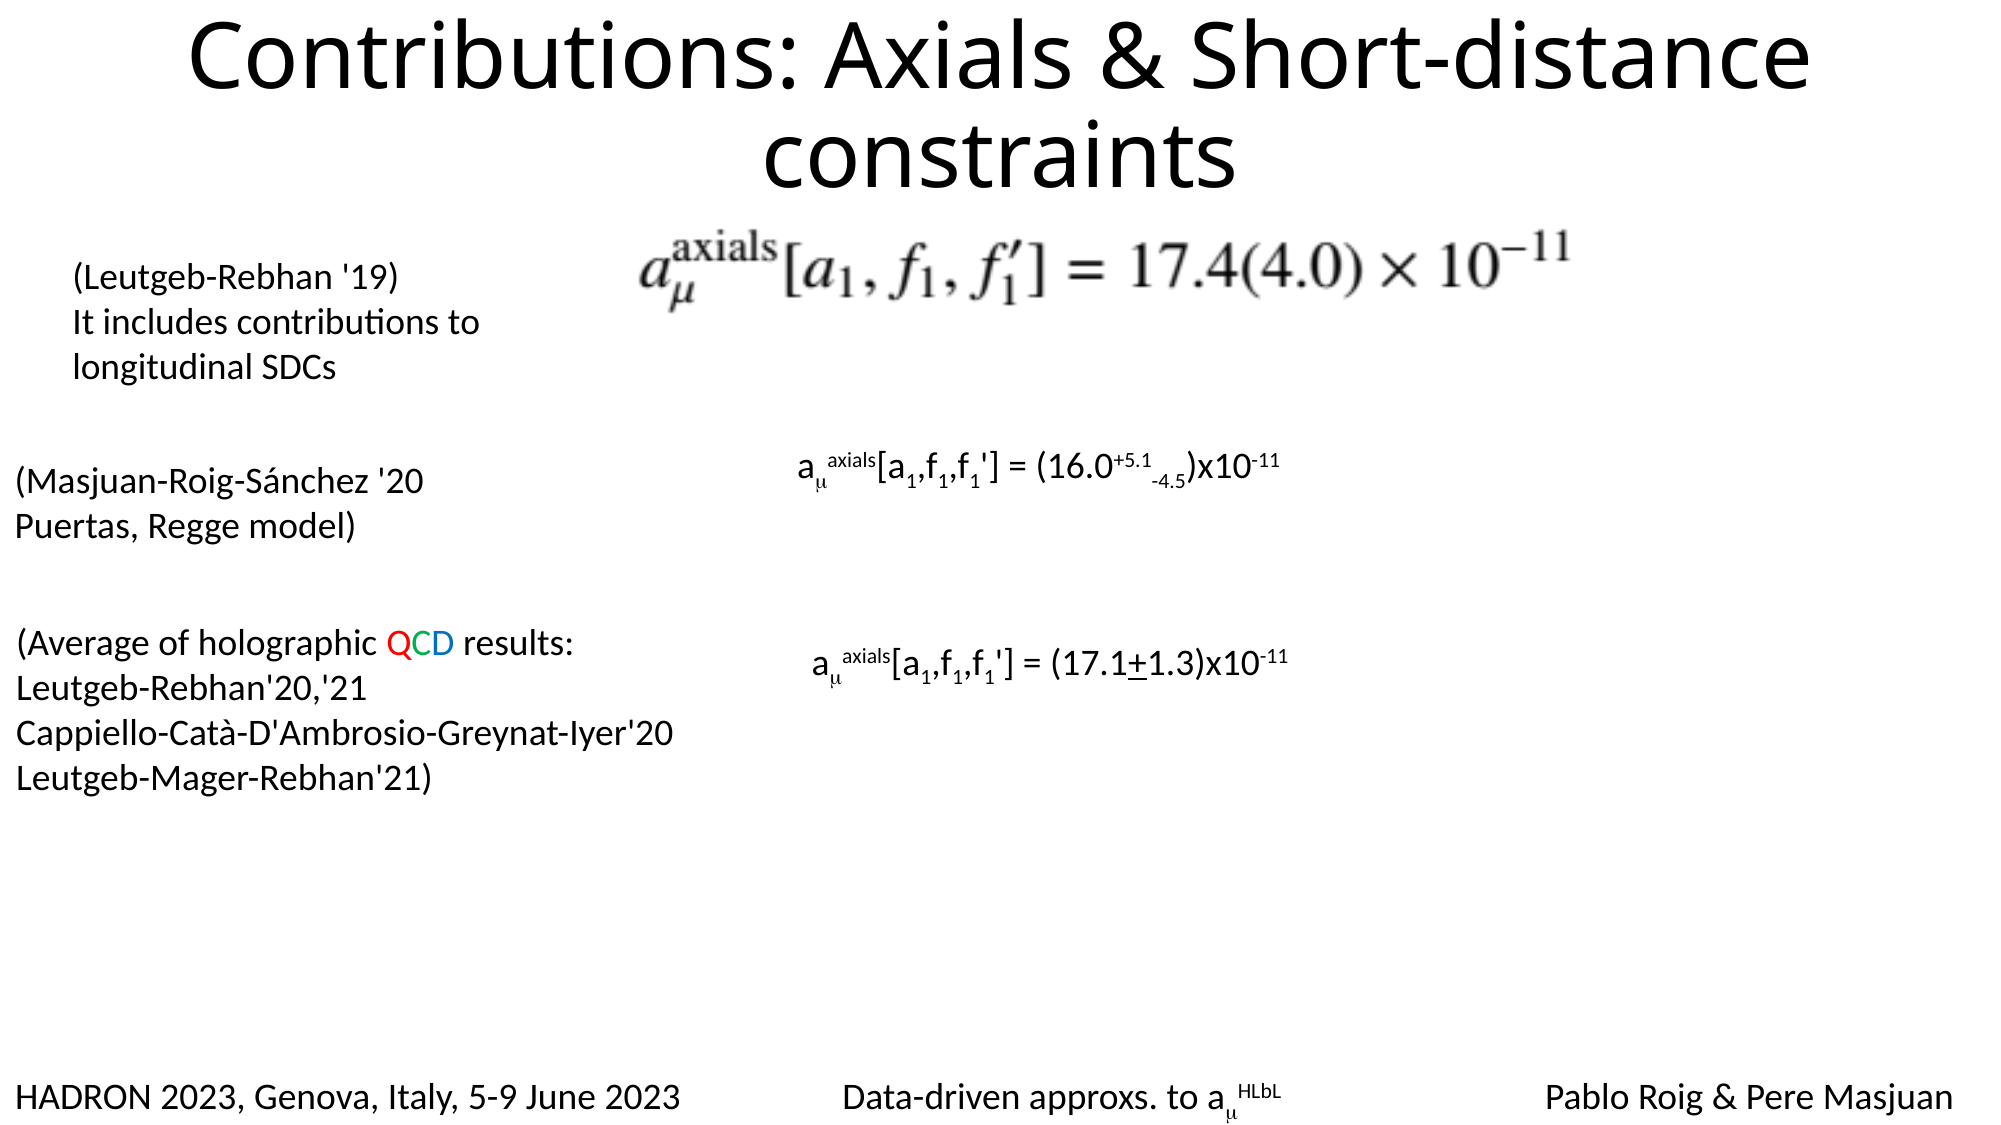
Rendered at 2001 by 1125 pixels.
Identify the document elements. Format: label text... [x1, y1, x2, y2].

picture [596, 173, 1599, 337]
text_box HADRON 2023, Genova, Italy, 5-9 June 2023 Data-driven approxs. to amHLbL Pablo Roig & Pere Masjuan [0, 1064, 1997, 1125]
text_box (Average of holographic QCD results: Leutgeb-Rebhan'20,'21 Cappiello-Catà-D'Ambrosio-Greynat-Iyer'20 Leutgeb-Mager-Rebhan'21) [1, 610, 708, 806]
title Contributions: Axials & Short-distance constraints [0, 0, 2000, 218]
text_box (Masjuan-Roig-Sánchez '20 Puertas, Regge model) [0, 448, 450, 554]
text_box amaxials[a1,f1,f1'] = (16.0+5.1-4.5)x10-11 [782, 433, 1767, 500]
text_box amaxials[a1,f1,f1'] = (17.1+1.3)x10-11 [796, 630, 1781, 697]
text_box (Leutgeb-Rebhan '19) It includes contributions to longitudinal SDCs [57, 244, 530, 395]
